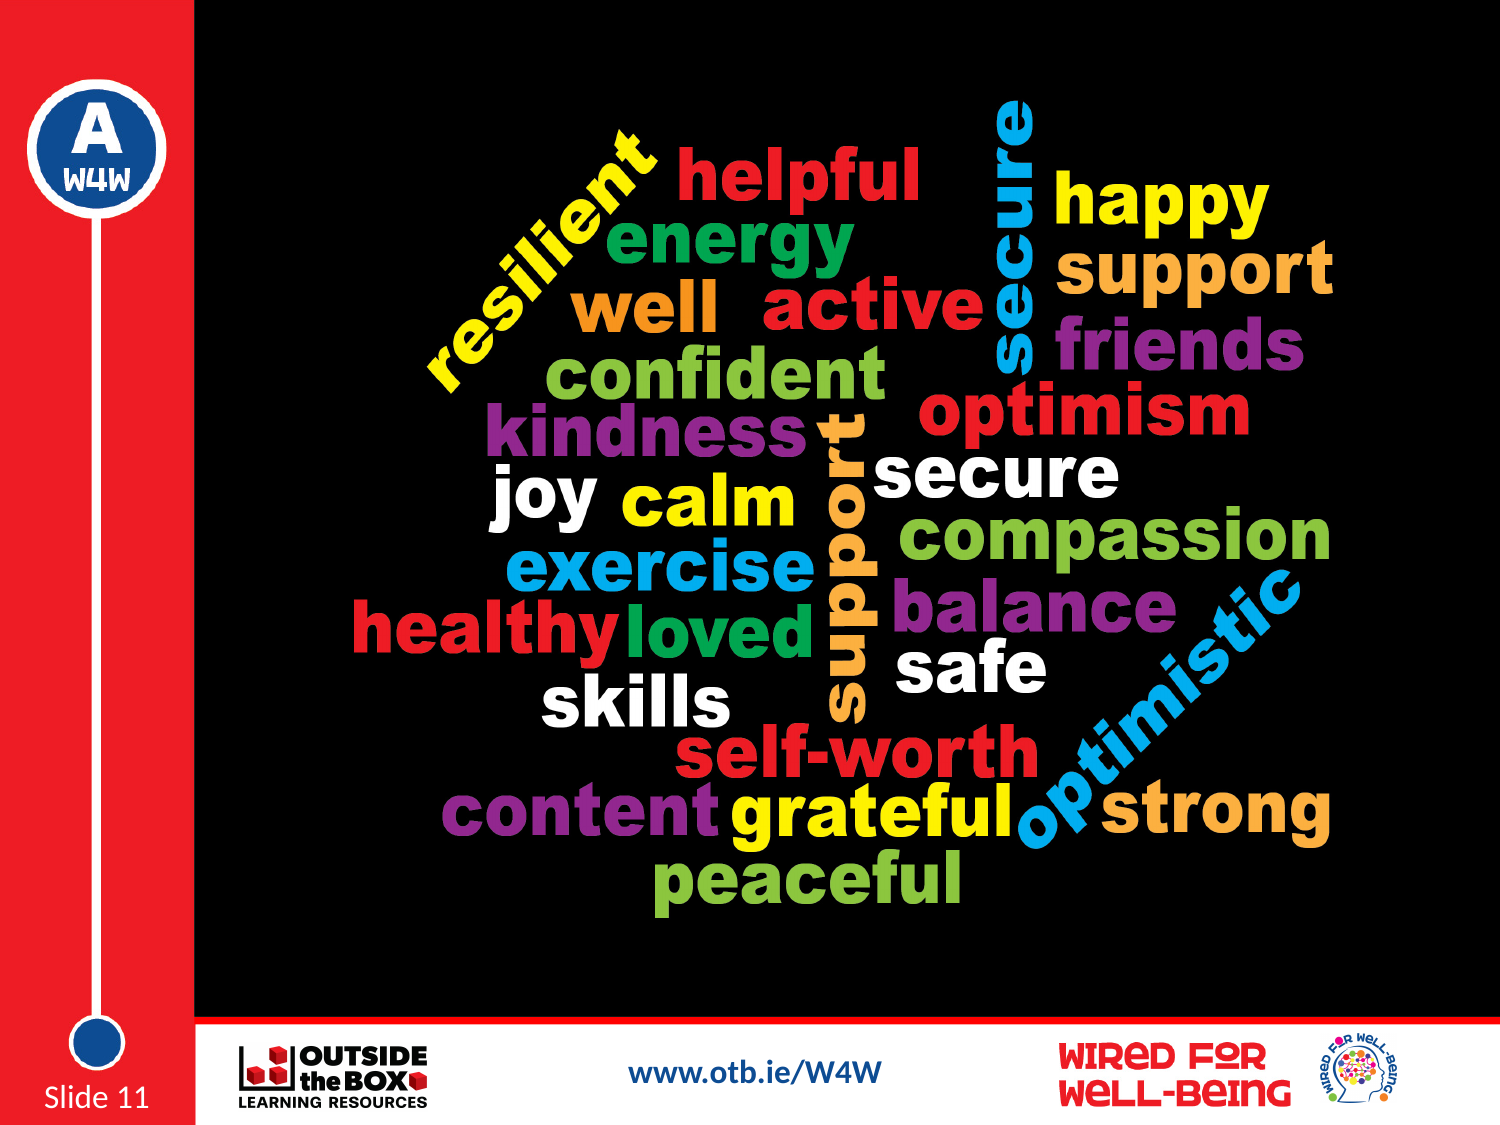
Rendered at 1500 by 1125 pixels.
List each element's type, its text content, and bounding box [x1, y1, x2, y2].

picture [238, 1042, 428, 1112]
picture [1059, 1042, 1291, 1107]
picture [1320, 1033, 1397, 1103]
picture [0, 0, 1500, 1125]
text_box Slide 11 [0, 1067, 195, 1123]
